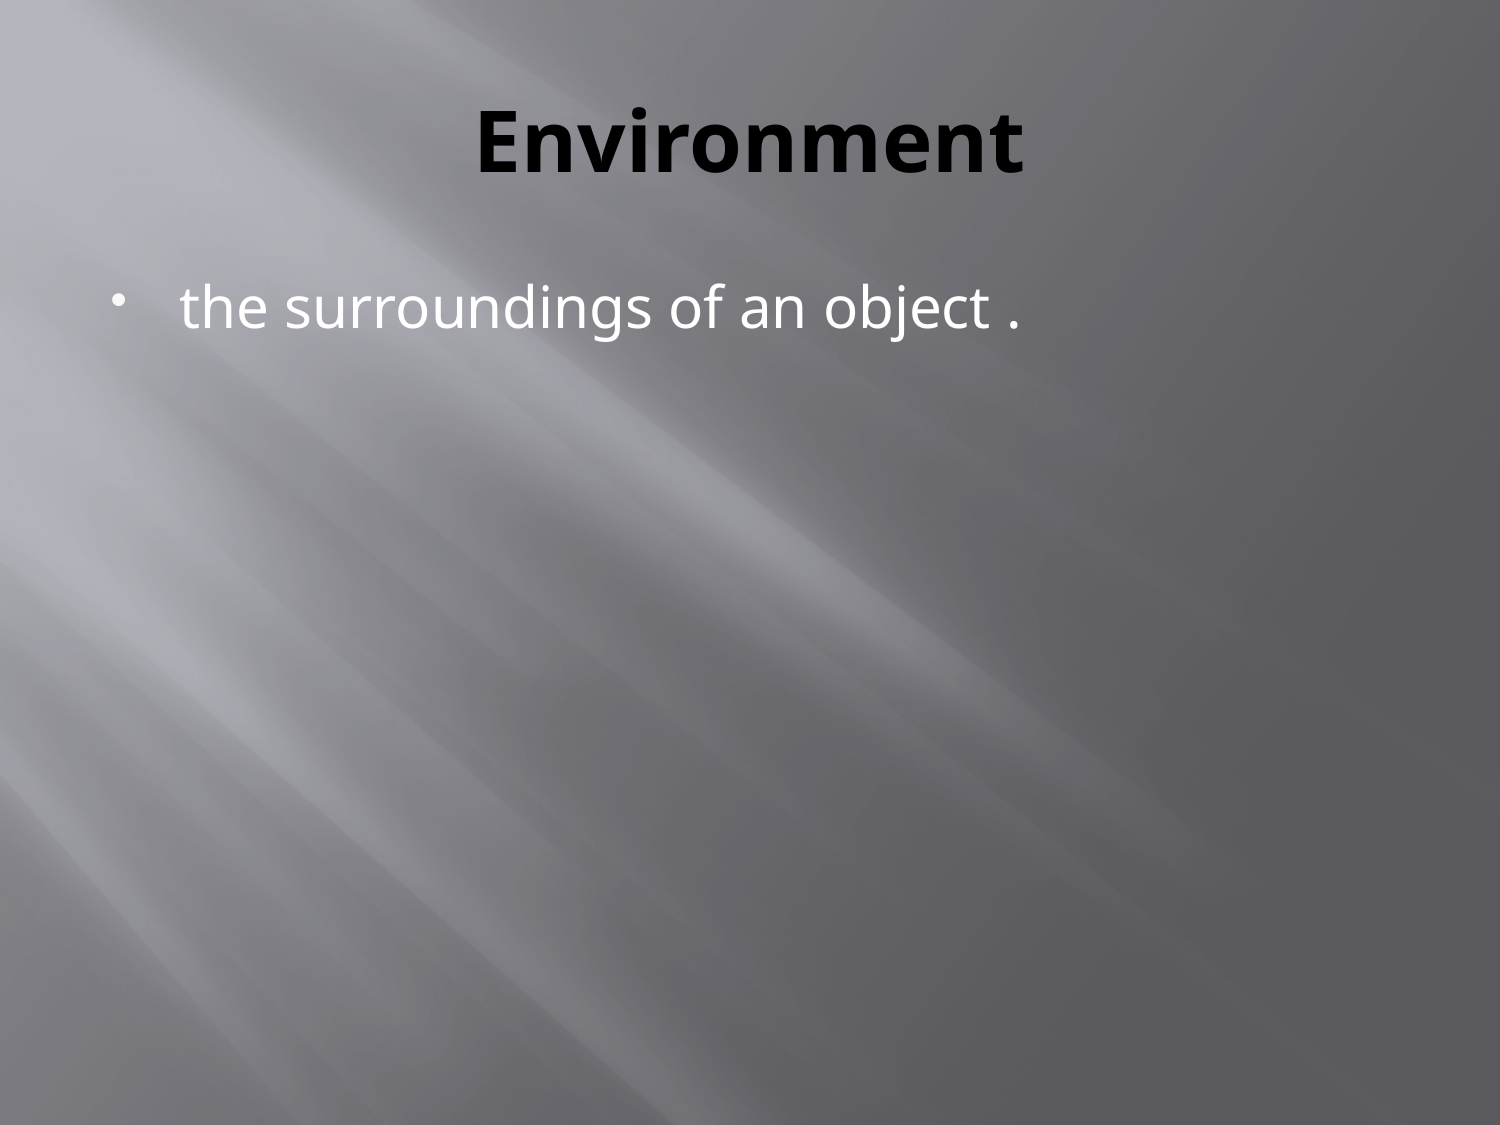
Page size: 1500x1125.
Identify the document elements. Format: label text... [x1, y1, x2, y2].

list the surroundings of an object . [75, 262, 1425, 1035]
title Environment [75, 45, 1425, 233]
